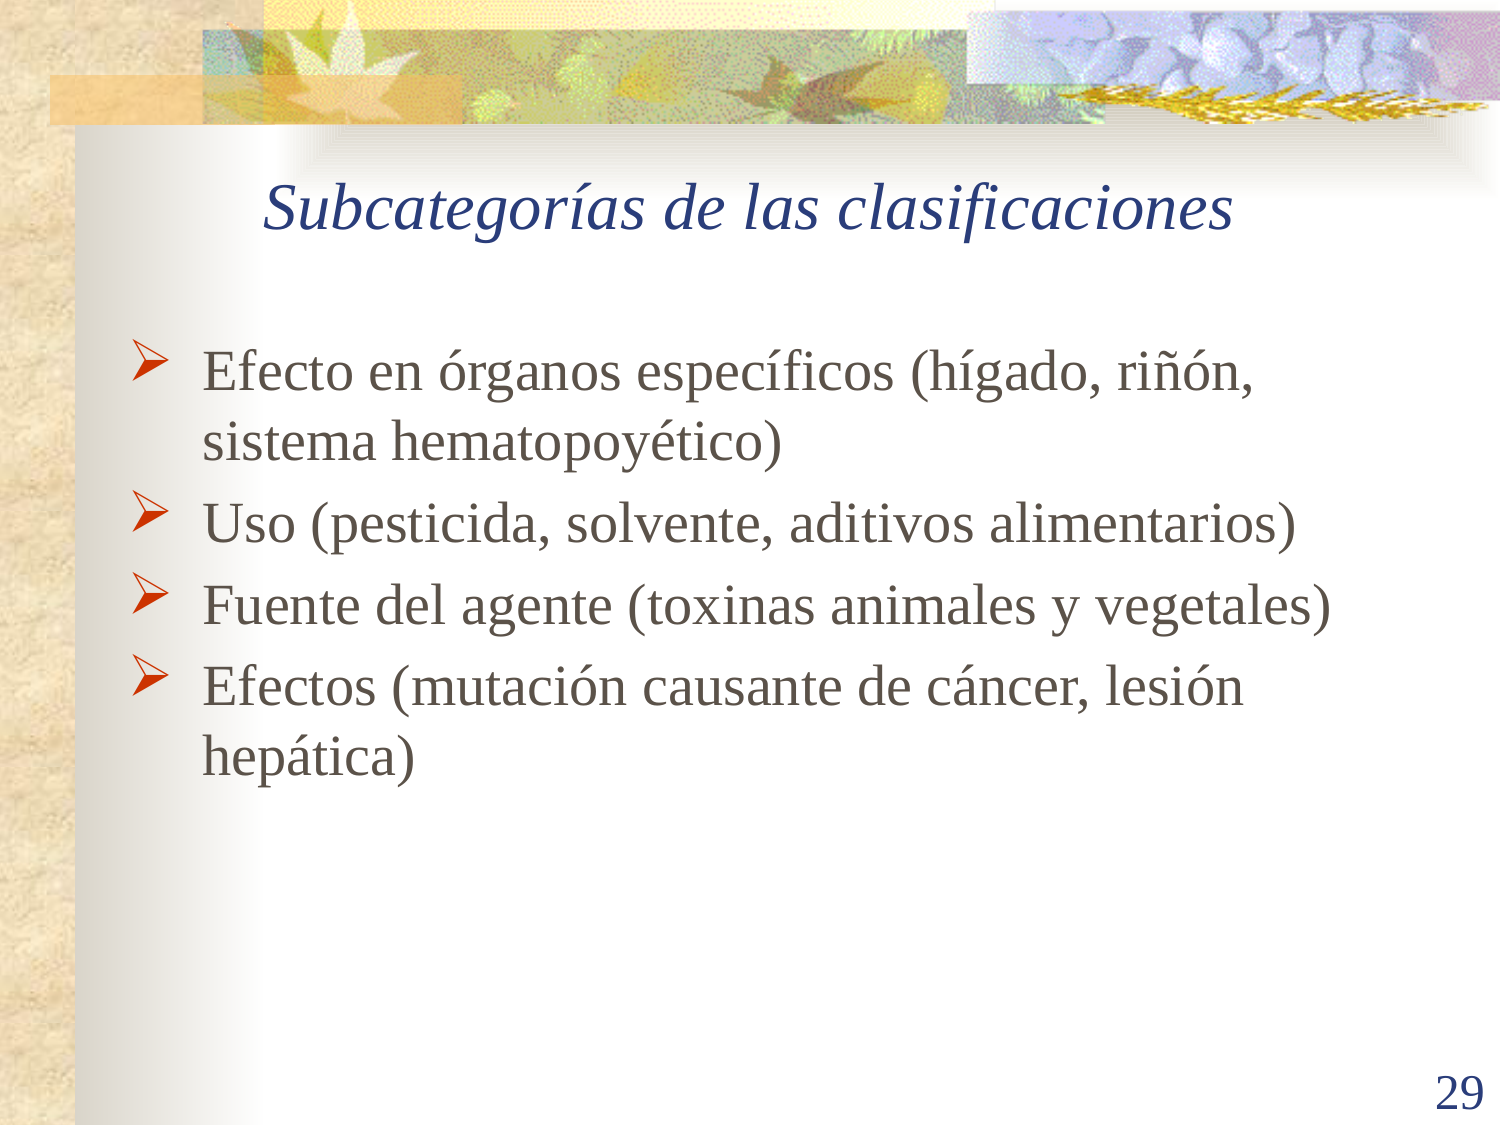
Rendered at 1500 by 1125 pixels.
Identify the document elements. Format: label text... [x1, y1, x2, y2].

slide_number 71 [1350, 1052, 1500, 1125]
list Efecto en órganos específicos (hígado, riñón, sistema hematopoyético) Uso (pesticida, solvente, aditivos alimentarios) Fuente del agente (toxinas animales y vegetales) Efectos (mutación causante de cáncer, lesión hepática) [112, 324, 1363, 1050]
picture [0, 0, 1500, 1125]
title Subcategorías de las clasificaciones [112, 62, 1388, 250]
